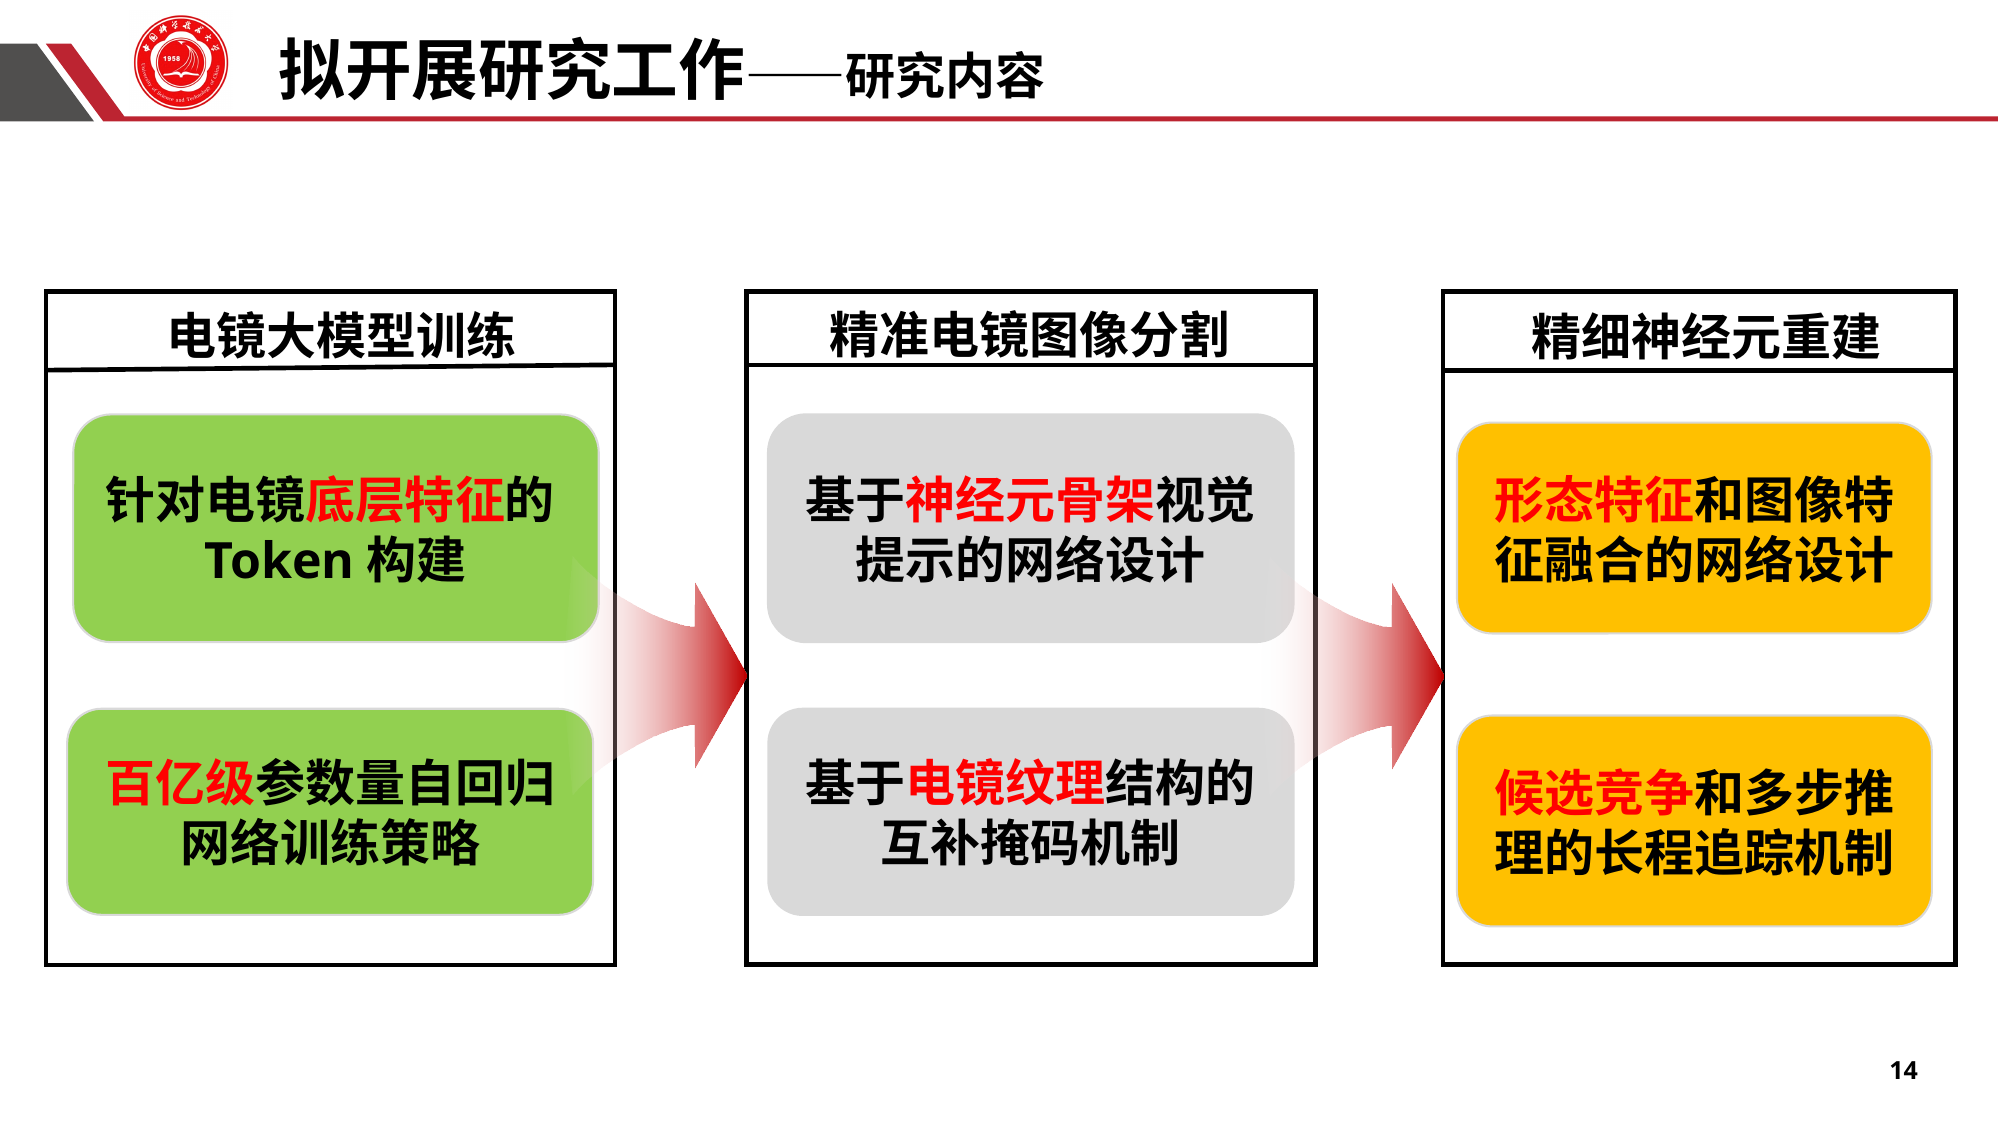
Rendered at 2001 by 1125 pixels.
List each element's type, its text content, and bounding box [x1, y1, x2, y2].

text_box [1258, 554, 1445, 798]
picture [129, 10, 233, 113]
text_box 针对电镜底层特征的Token构建 [72, 413, 600, 644]
text_box 电镜大模型训练 [89, 296, 594, 364]
text_box 精准电镜图像分割 [806, 295, 1253, 364]
text_box [46, 371, 615, 965]
text_box [746, 291, 1316, 965]
text_box 精细神经元重建 [1516, 298, 1897, 370]
text_box [46, 291, 615, 364]
text_box 候选竞争和多步推理的长程追踪机制 [1455, 714, 1933, 928]
text_box 精准电镜图像分割 [806, 365, 1253, 371]
text_box 百亿级参数量自回归网络训练策略 [66, 707, 595, 916]
text_box 形态特征和图像特征融合的网络设计 [1455, 421, 1933, 635]
text_box [561, 553, 748, 797]
text_box [1442, 291, 1956, 965]
text_box 拟开展研究工作——研究内容 [263, 20, 1827, 103]
text_box 基于电镜纹理结构的互补掩码机制 [767, 707, 1295, 916]
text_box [46, 364, 615, 371]
text_box 基于神经元骨架视觉提示的网络设计 [766, 413, 1295, 644]
